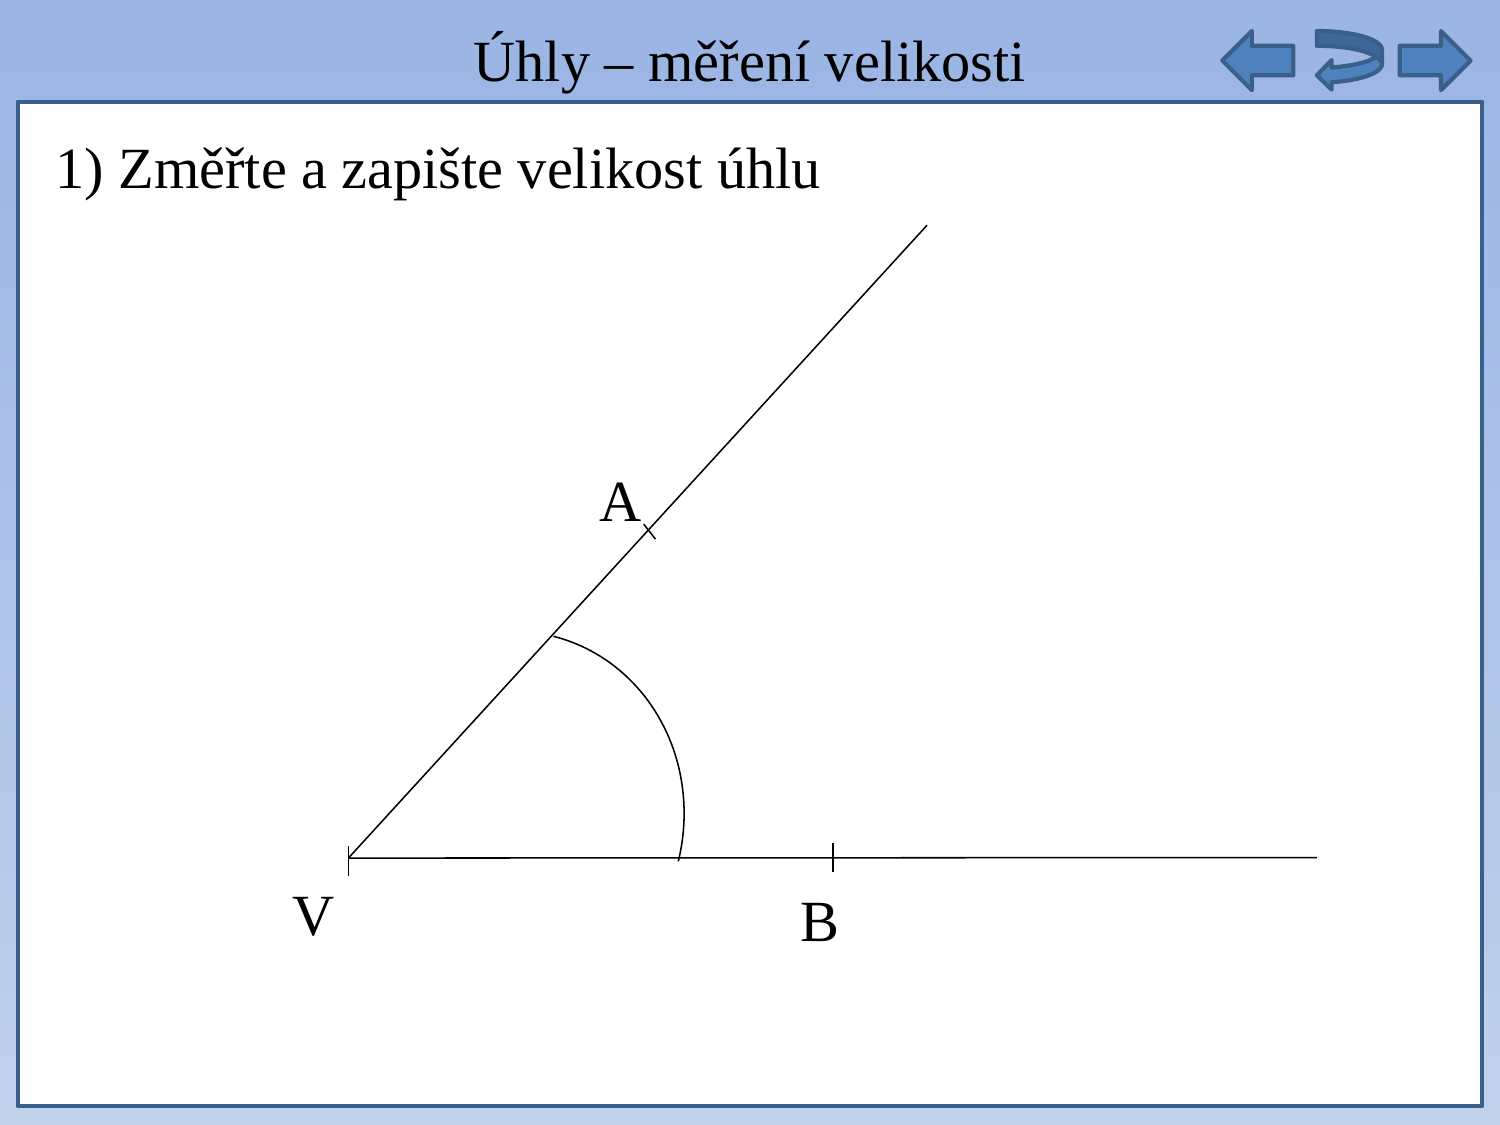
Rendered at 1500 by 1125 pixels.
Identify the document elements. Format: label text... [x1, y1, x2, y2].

text_box Úhly – měření velikosti [17, 15, 1483, 101]
text_box [1314, 28, 1385, 92]
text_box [348, 224, 928, 859]
text_box V [277, 869, 467, 955]
text_box autobusy těchto linek ze zastávky vyjet opět současně [16, 100, 1484, 1108]
text_box B [785, 875, 975, 962]
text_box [643, 523, 656, 540]
text_box 1) Změřte a zapište velikost úhlu [41, 122, 1500, 208]
